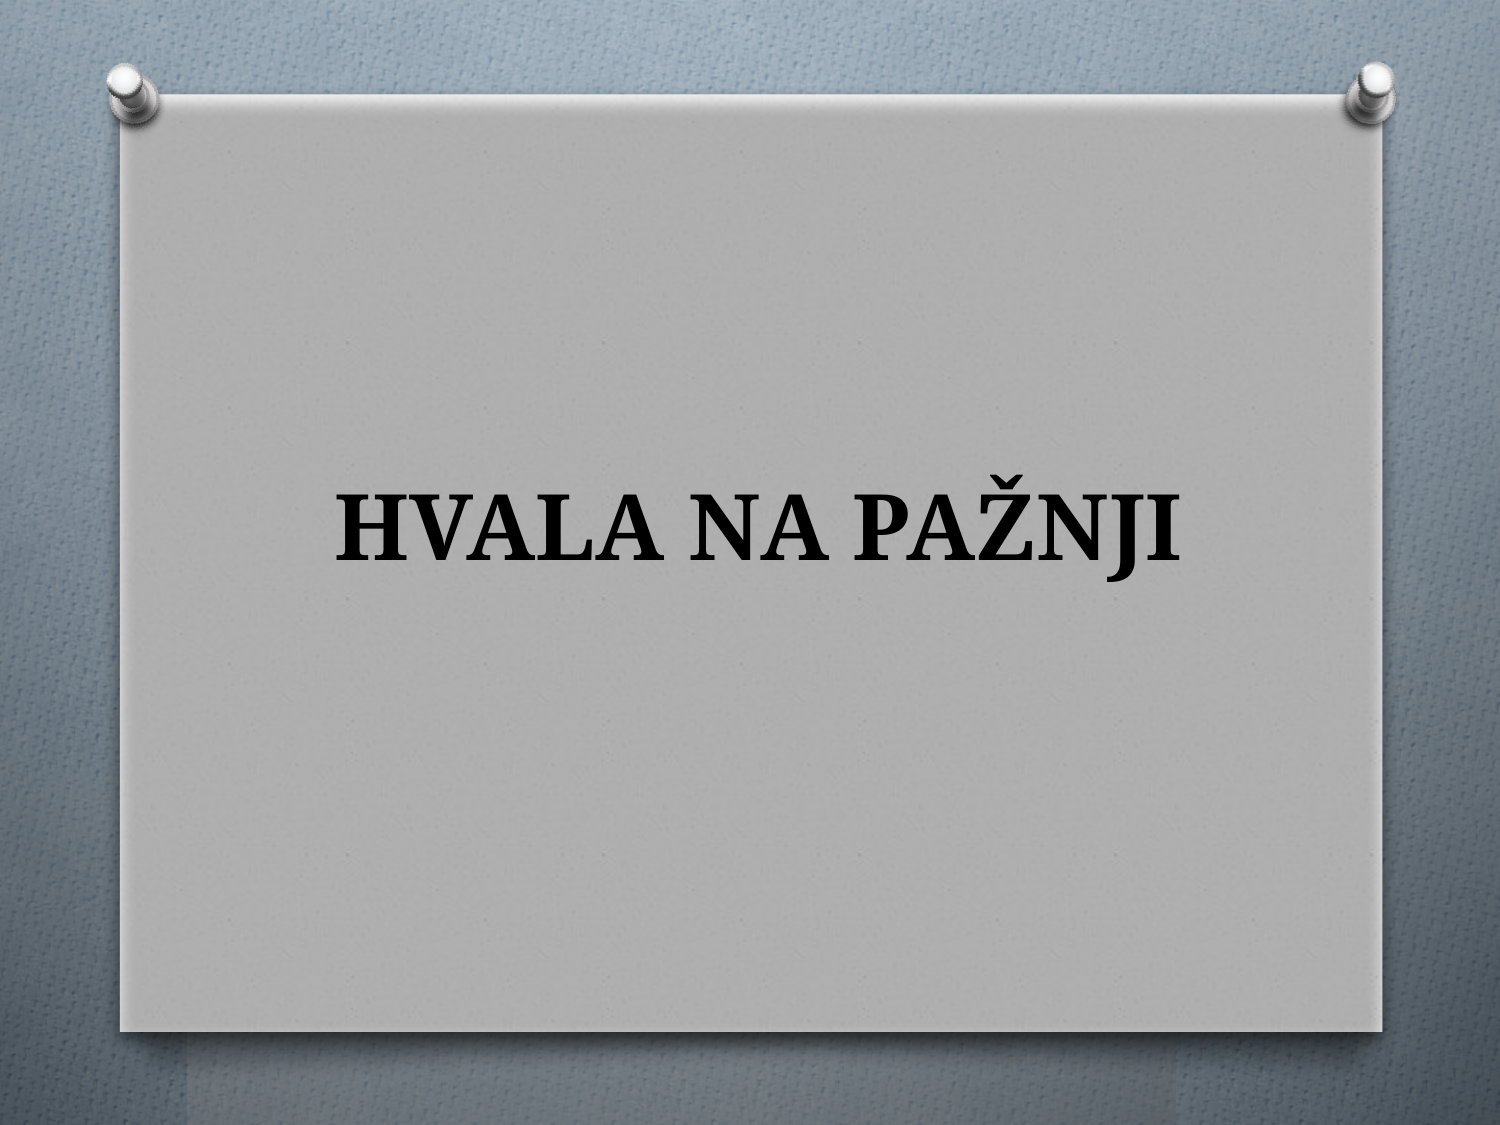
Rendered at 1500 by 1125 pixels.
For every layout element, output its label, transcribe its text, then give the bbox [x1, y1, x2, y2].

picture [1317, 35, 1439, 156]
picture [75, 29, 198, 153]
title HVALA NA PAŽNJI [187, 425, 1331, 623]
